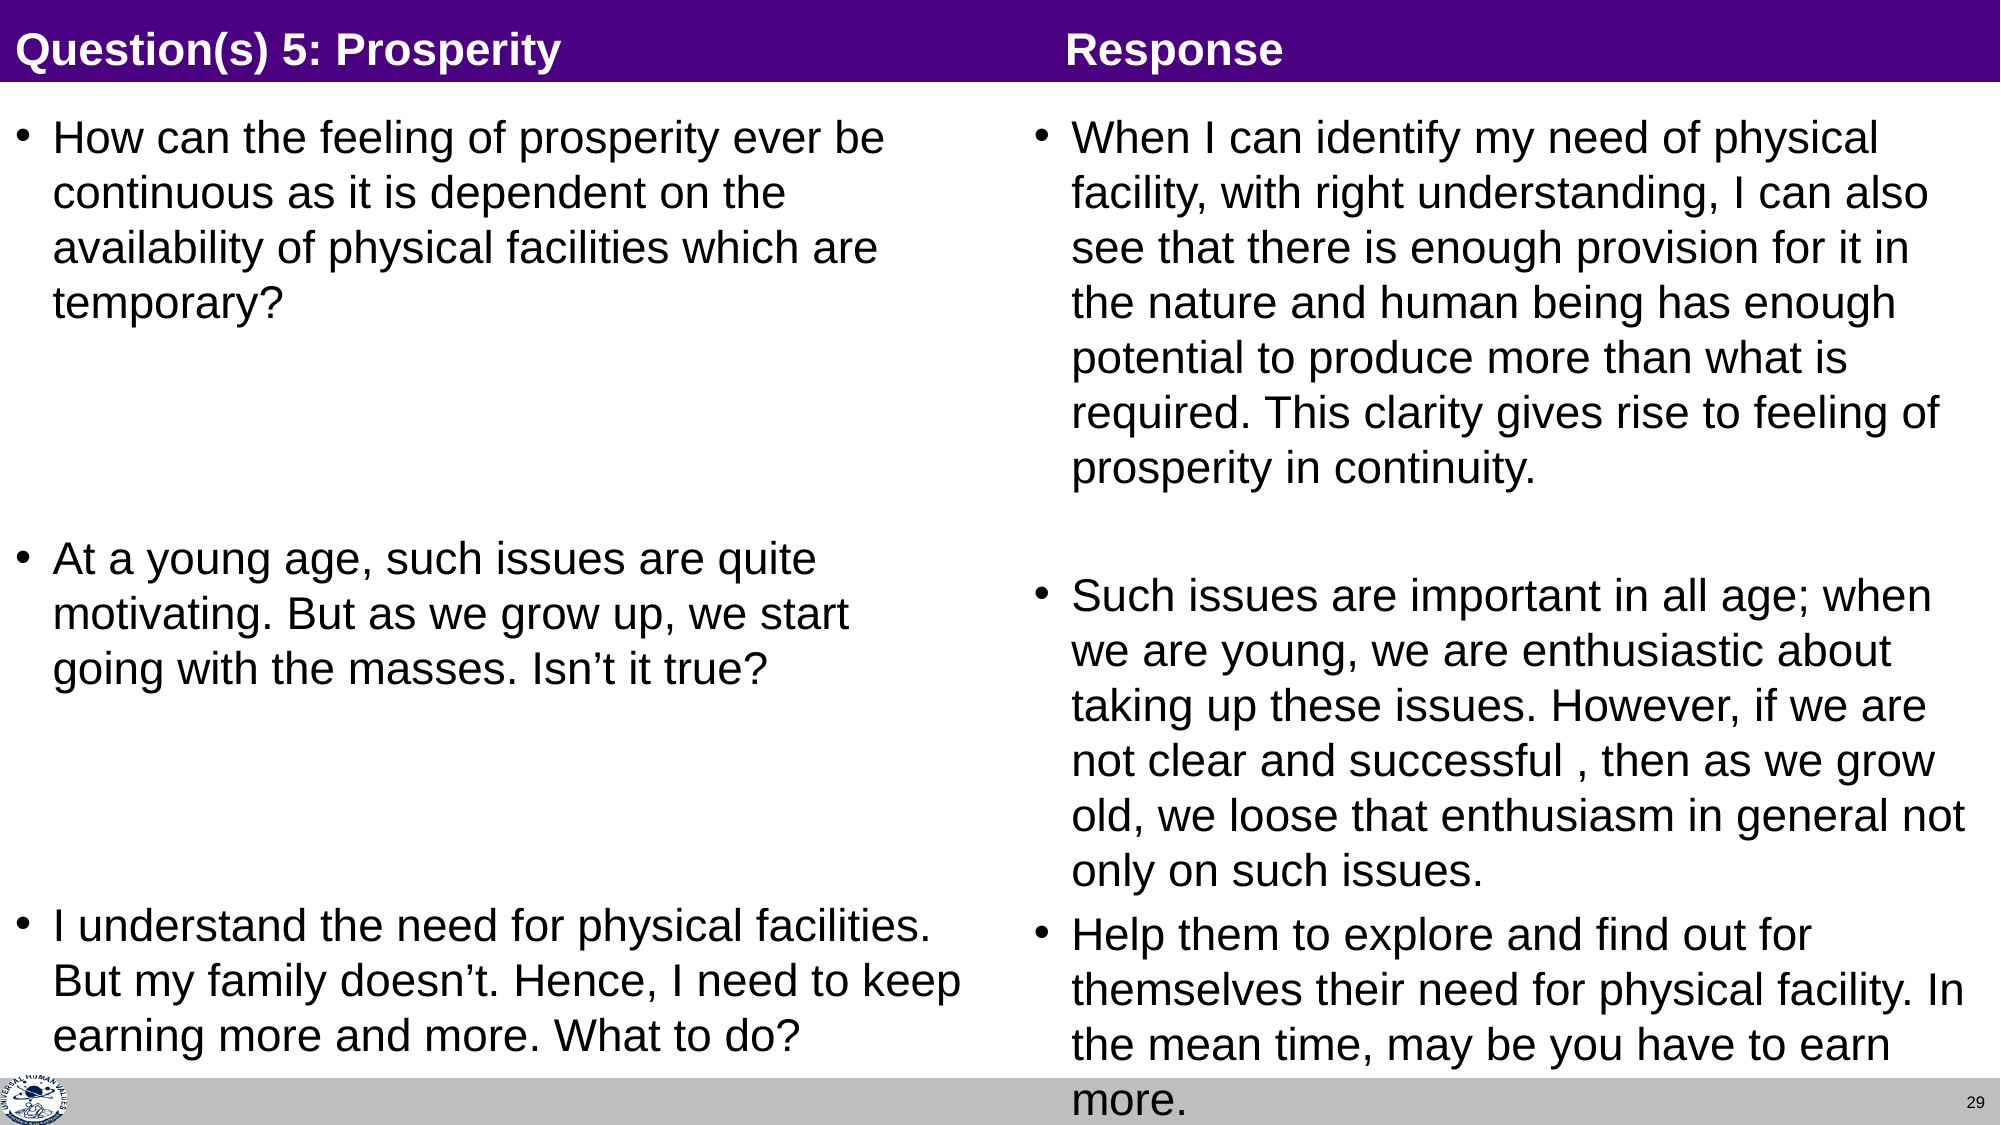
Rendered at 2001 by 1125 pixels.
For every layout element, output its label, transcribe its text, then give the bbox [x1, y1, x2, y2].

list When I can identify my need of physical facility, with right understanding, I can also see that there is enough provision for it in the nature and human being has enough potential to produce more than what is required. This clarity gives rise to feeling of prosperity in continuity. Such issues are important in all age; when we are young, we are enthusiastic about taking up these issues. However, if we are not clear and successful , then as we grow old, we loose that enthusiasm in general not only on such issues. Help them to explore and find out for themselves their need for physical facility. In the mean time, may be you have to earn more. [1018, 99, 2000, 1075]
title Question(s) 5: Prosperity Response [0, 12, 2000, 75]
picture [0, 1075, 67, 1125]
list How can the feeling of prosperity ever be continuous as it is dependent on the availability of physical facilities which are temporary? At a young age, such issues are quite motivating. But as we grow up, we start going with the masses. Isn’t it true? I understand the need for physical facilities. But my family doesn’t. Hence, I need to keep earning more and more. What to do? [0, 99, 986, 1075]
